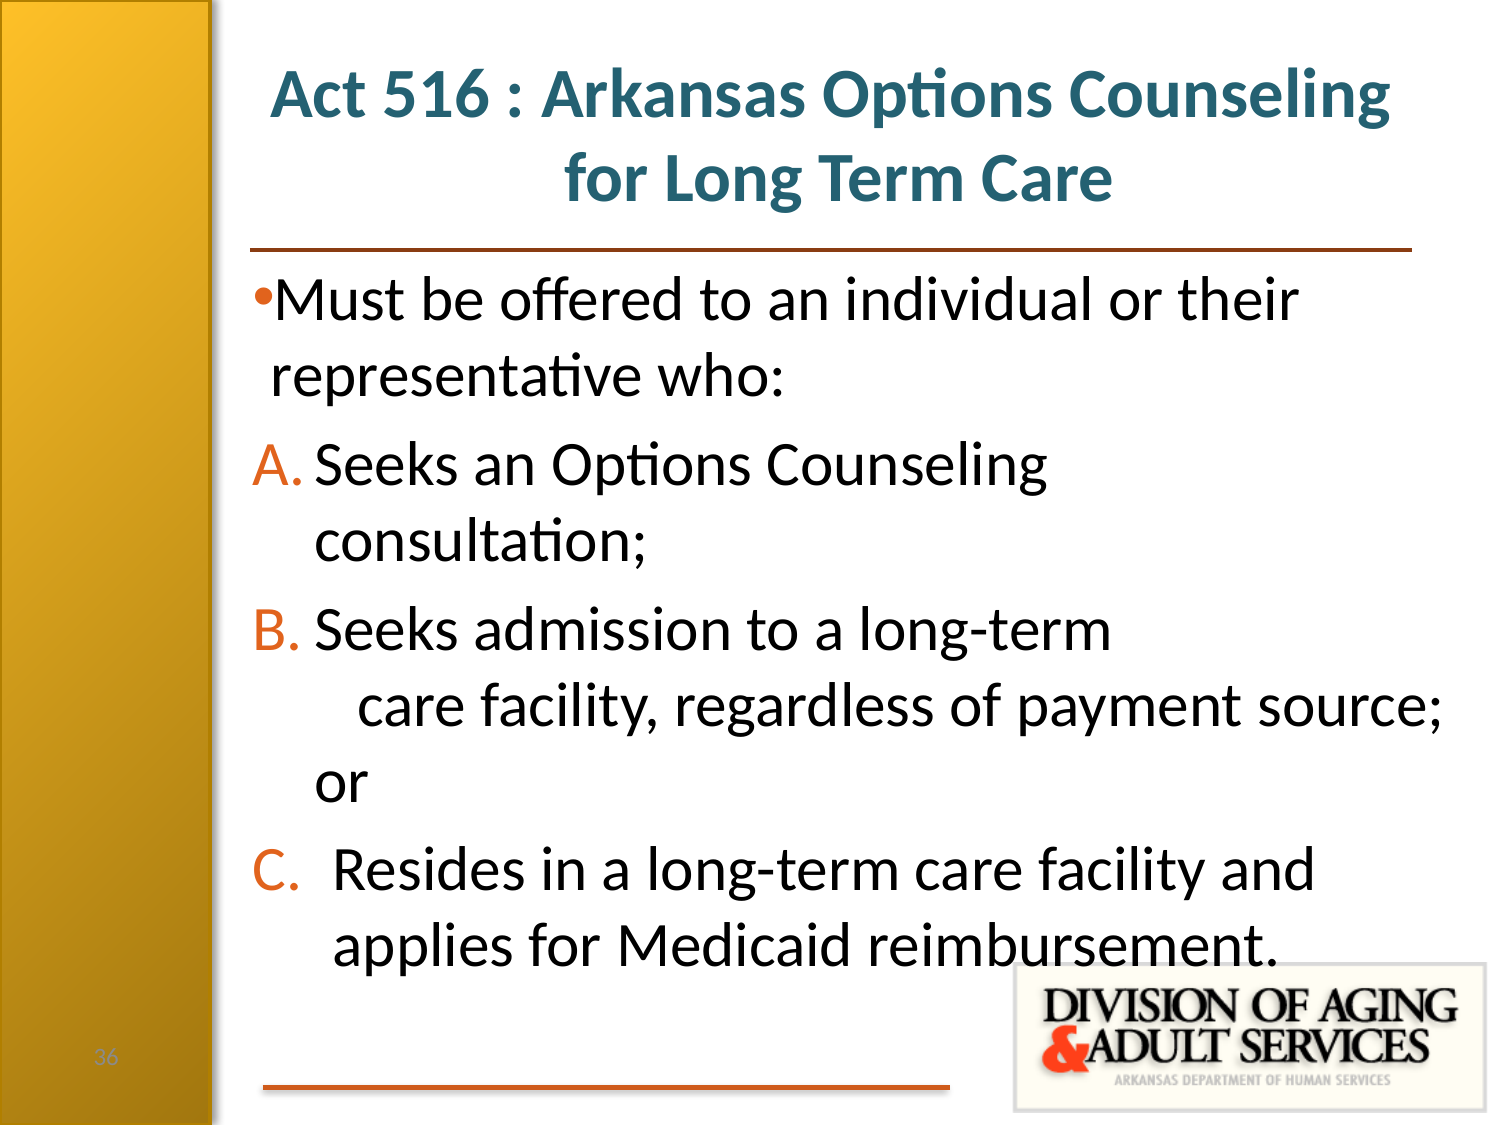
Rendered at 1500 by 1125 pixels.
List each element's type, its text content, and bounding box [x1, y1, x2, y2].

list Must be offered to an individual or their representative who: Seeks an Options Counseling consultation; Seeks admission to a long-term care facility, regardless of payment source; or Resides in a long-term care facility and applies for Medicaid reimbursement. [237, 249, 1488, 988]
picture [1012, 988, 1488, 1113]
title Act 516 : Arkansas Options Counseling for Long Term Care [237, 37, 1425, 225]
slide_number 36 [24, 1025, 188, 1085]
